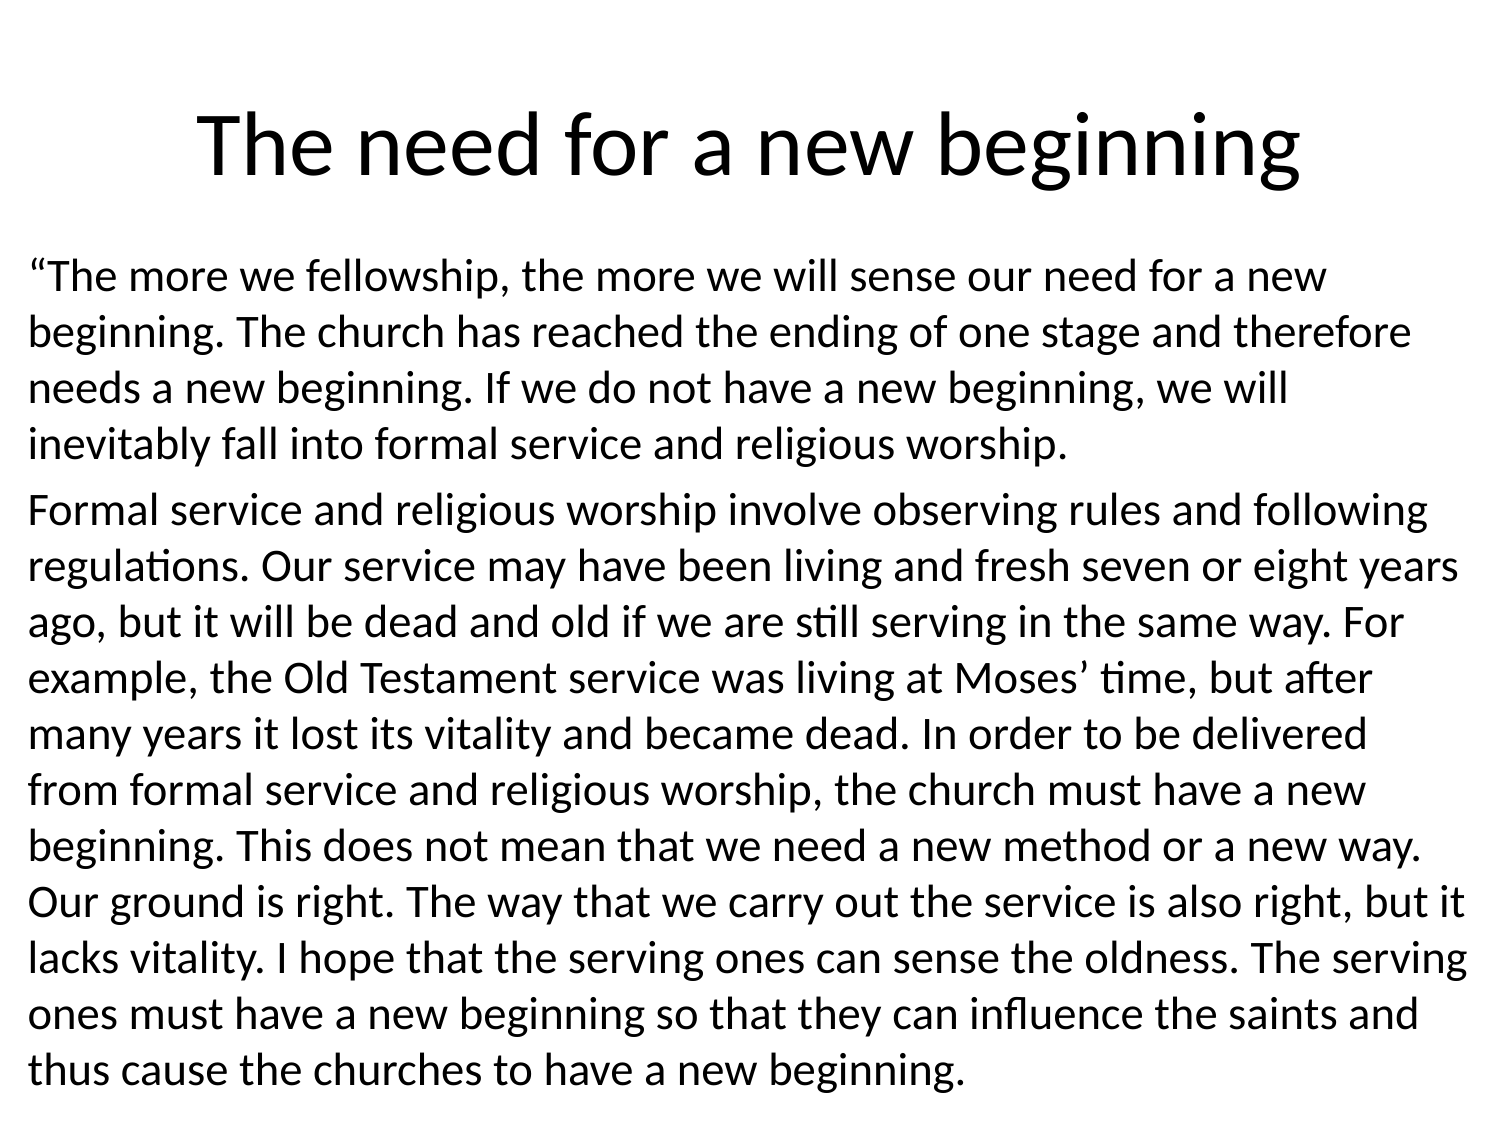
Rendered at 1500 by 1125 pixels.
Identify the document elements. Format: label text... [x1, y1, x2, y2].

list “The more we fellowship, the more we will sense our need for a new beginning. The church has reached the ending of one stage and therefore needs a new beginning. If we do not have a new beginning, we will inevitably fall into formal service and religious worship. Formal service and religious worship involve observing rules and following regulations. Our service may have been living and fresh seven or eight years ago, but it will be dead and old if we are still serving in the same way. For example, the Old Testament service was living at Moses’ time, but after many years it lost its vitality and became dead. In order to be delivered from formal service and religious worship, the church must have a new beginning. This does not mean that we need a new method or a new way. Our ground is right. The way that we carry out the service is also right, but it lacks vitality. I hope that the serving ones can sense the oldness. The serving ones must have a new beginning so that they can influence the saints and thus cause the churches to have a new beginning. [12, 237, 1488, 1125]
title The need for a new beginning [75, 45, 1425, 233]
